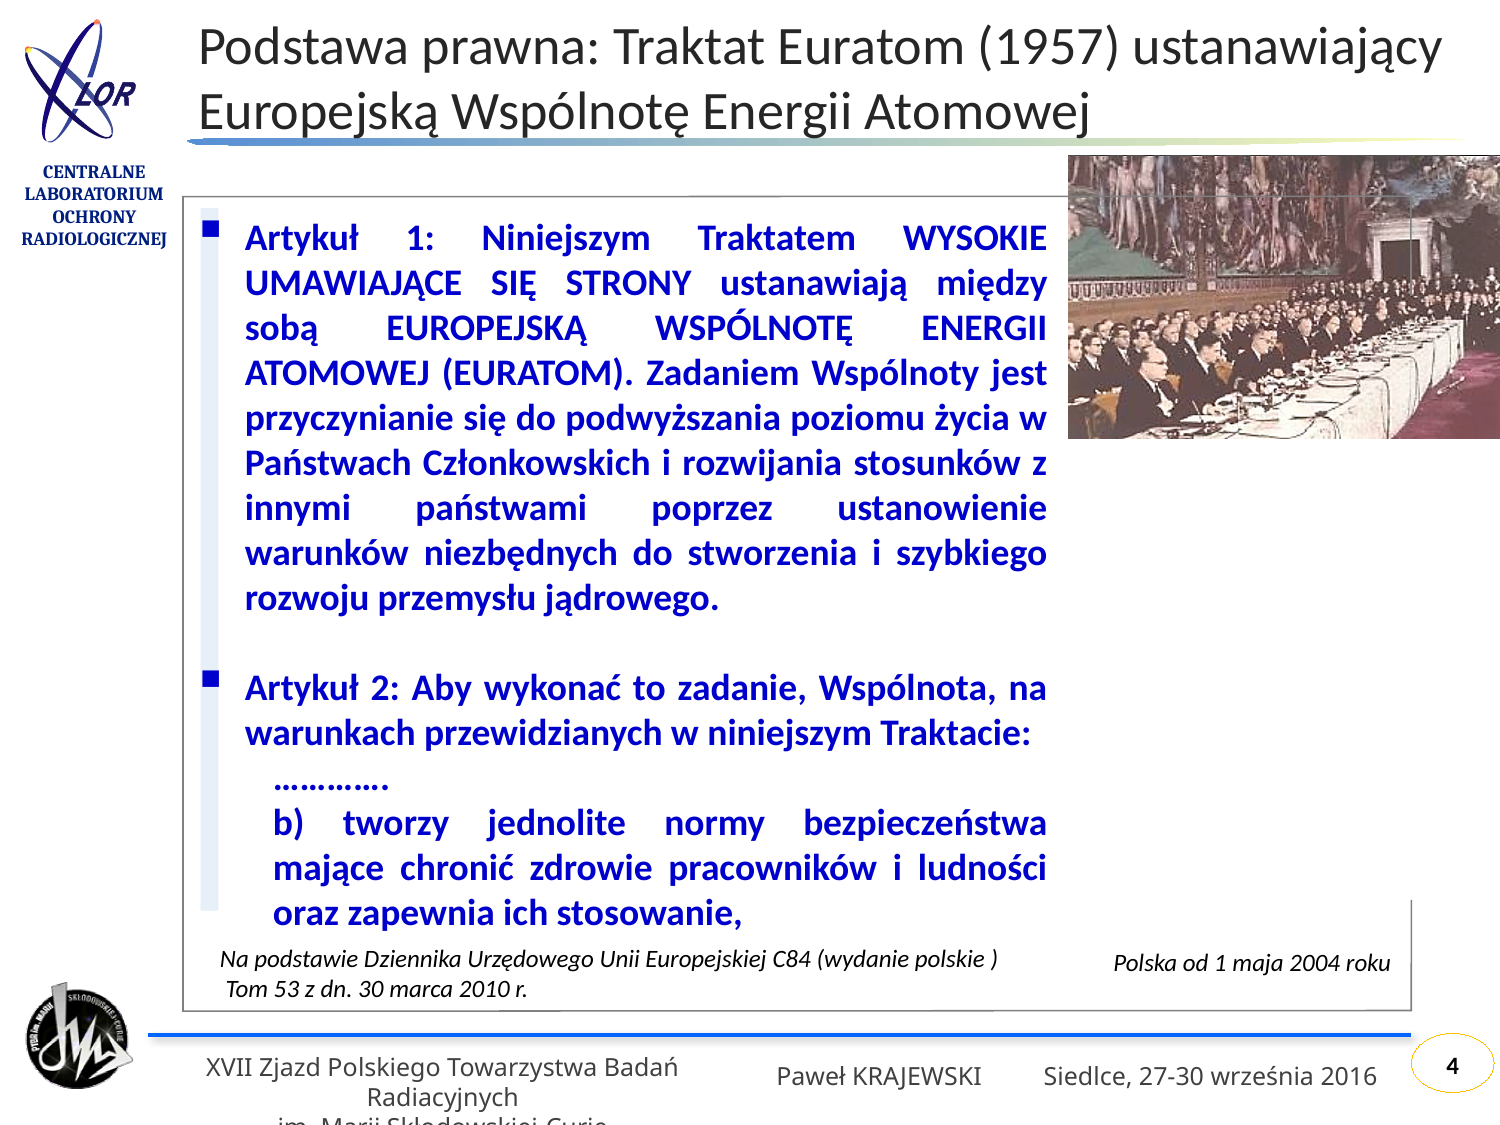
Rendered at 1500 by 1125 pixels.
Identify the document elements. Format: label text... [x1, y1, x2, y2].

text_box Artykuł 1: Niniejszym Traktatem WYSOKIE UMAWIAJĄCE SIĘ STRONY ustanawiają między sobą EUROPEJSKĄ WSPÓLNOTĘ ENERGII ATOMOWEJ (EURATOM). Zadaniem Wspólnoty jest przyczynianie się do podwyższania poziomu życia w Państwach Członkowskich i rozwijania stosunków z innymi państwami poprzez ustanowienie warunków niezbędnych do stworzenia i szybkiego rozwoju przemysłu jądrowego. Artykuł 2: Aby wykonać to zadanie, Wspólnota, na warunkach przewidzianych w niniejszym Traktacie: …………. b) tworzy jednolite normy bezpieczeństwa mające chronić zdrowie pracowników i ludności oraz zapewnia ich stosowanie, [182, 205, 1064, 941]
text_box Podstawa prawna: Traktat Euratom (1957) ustanawiający Europejską Wspólnotę Energii Atomowej [183, 2, 1495, 148]
text_box 4 [1411, 1033, 1495, 1093]
text_box [183, 196, 1062, 205]
text_box [183, 444, 1412, 1012]
picture [1067, 154, 1500, 439]
